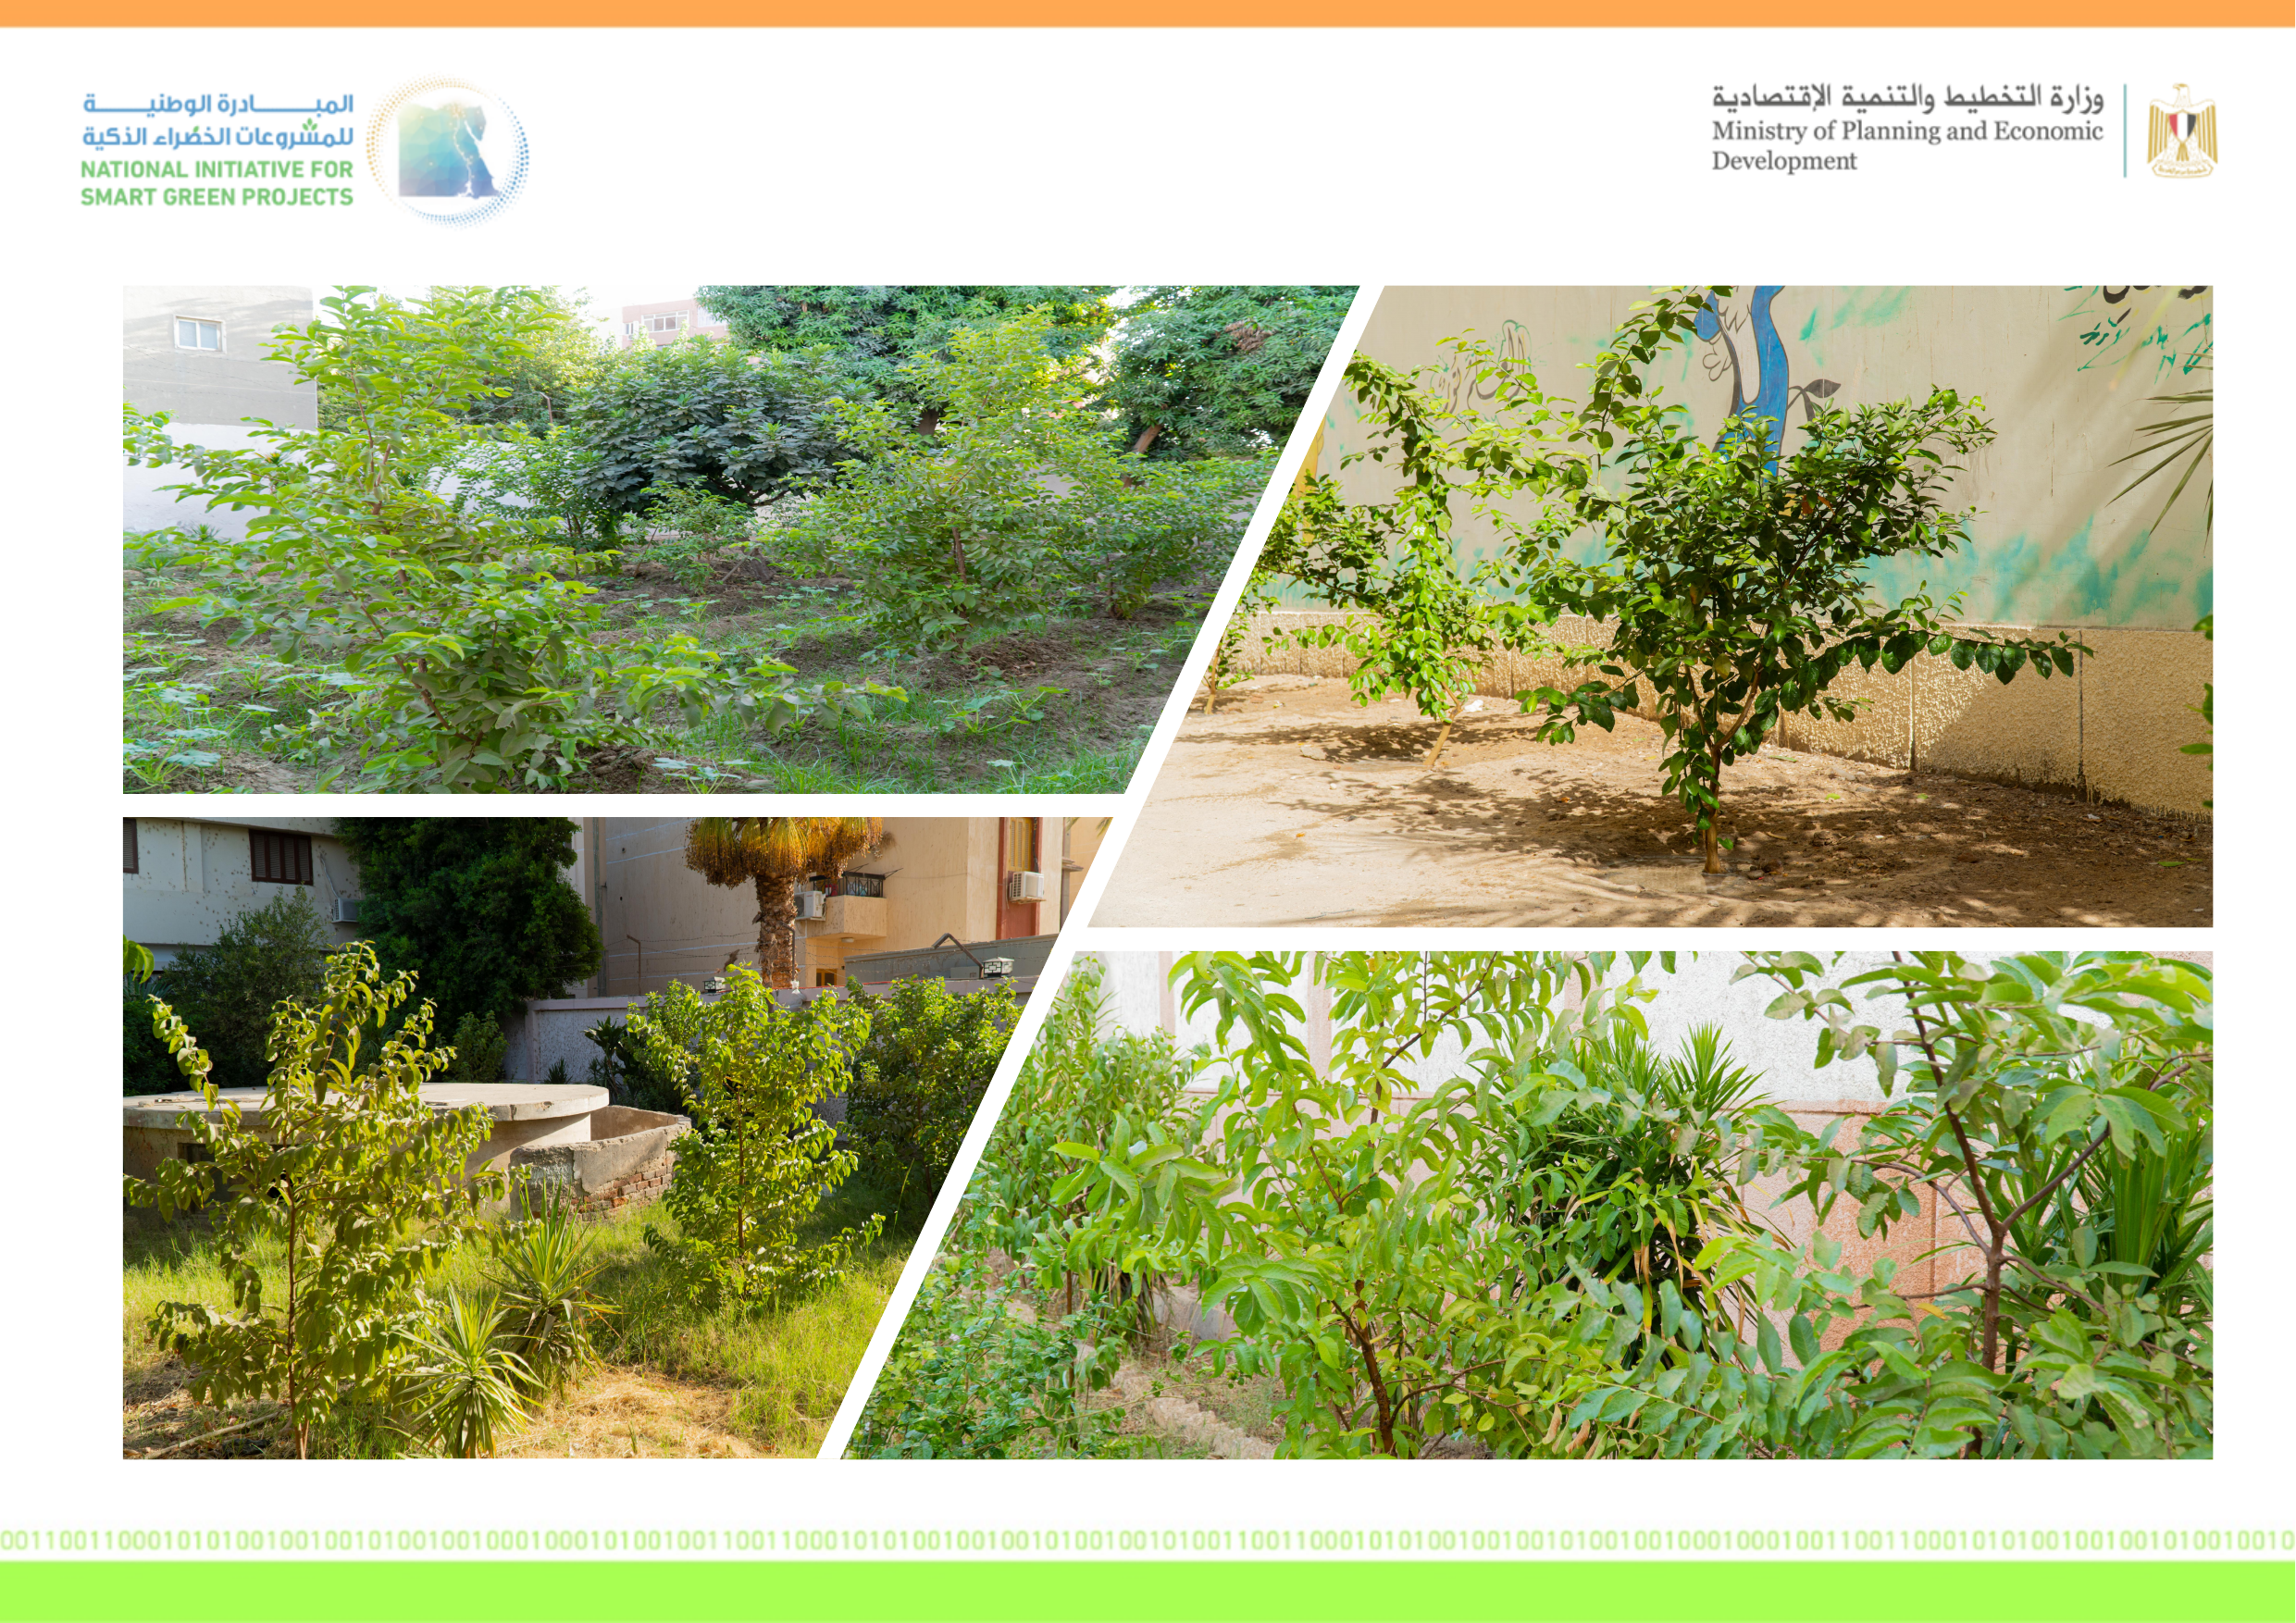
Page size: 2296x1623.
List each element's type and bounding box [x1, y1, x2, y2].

text_box [122, 285, 2214, 1460]
